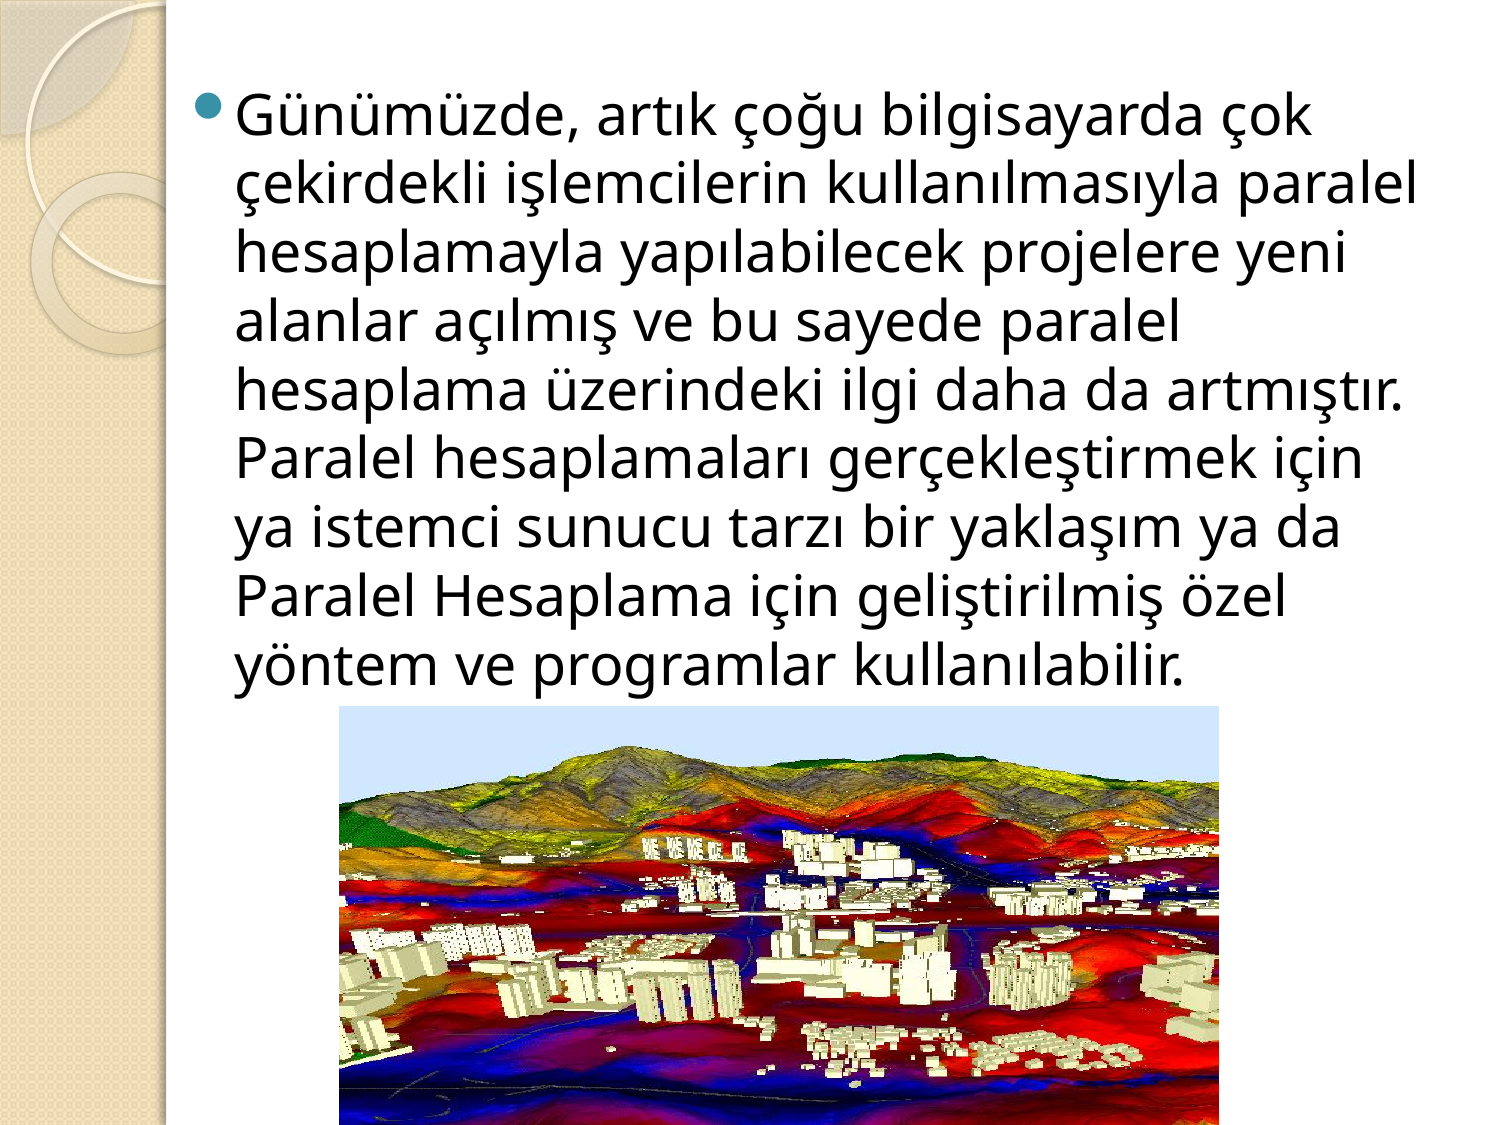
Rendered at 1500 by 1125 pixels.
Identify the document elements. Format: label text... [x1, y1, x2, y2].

list Günümüzde, artık çoğu bilgisayarda çok çekirdekli işlemcilerin kullanılmasıyla paralel hesaplamayla yapılabilecek projelere yeni alanlar açılmış ve bu sayede paralel hesaplama üzerindeki ilgi daha da artmıştır. Paralel hesaplamaları gerçekleştirmek için ya istemci sunucu tarzı bir yaklaşım ya da Paralel Hesaplama için geliştirilmiş özel yöntem ve programlar kullanılabilir. [164, 70, 1441, 727]
picture [339, 706, 1219, 1125]
